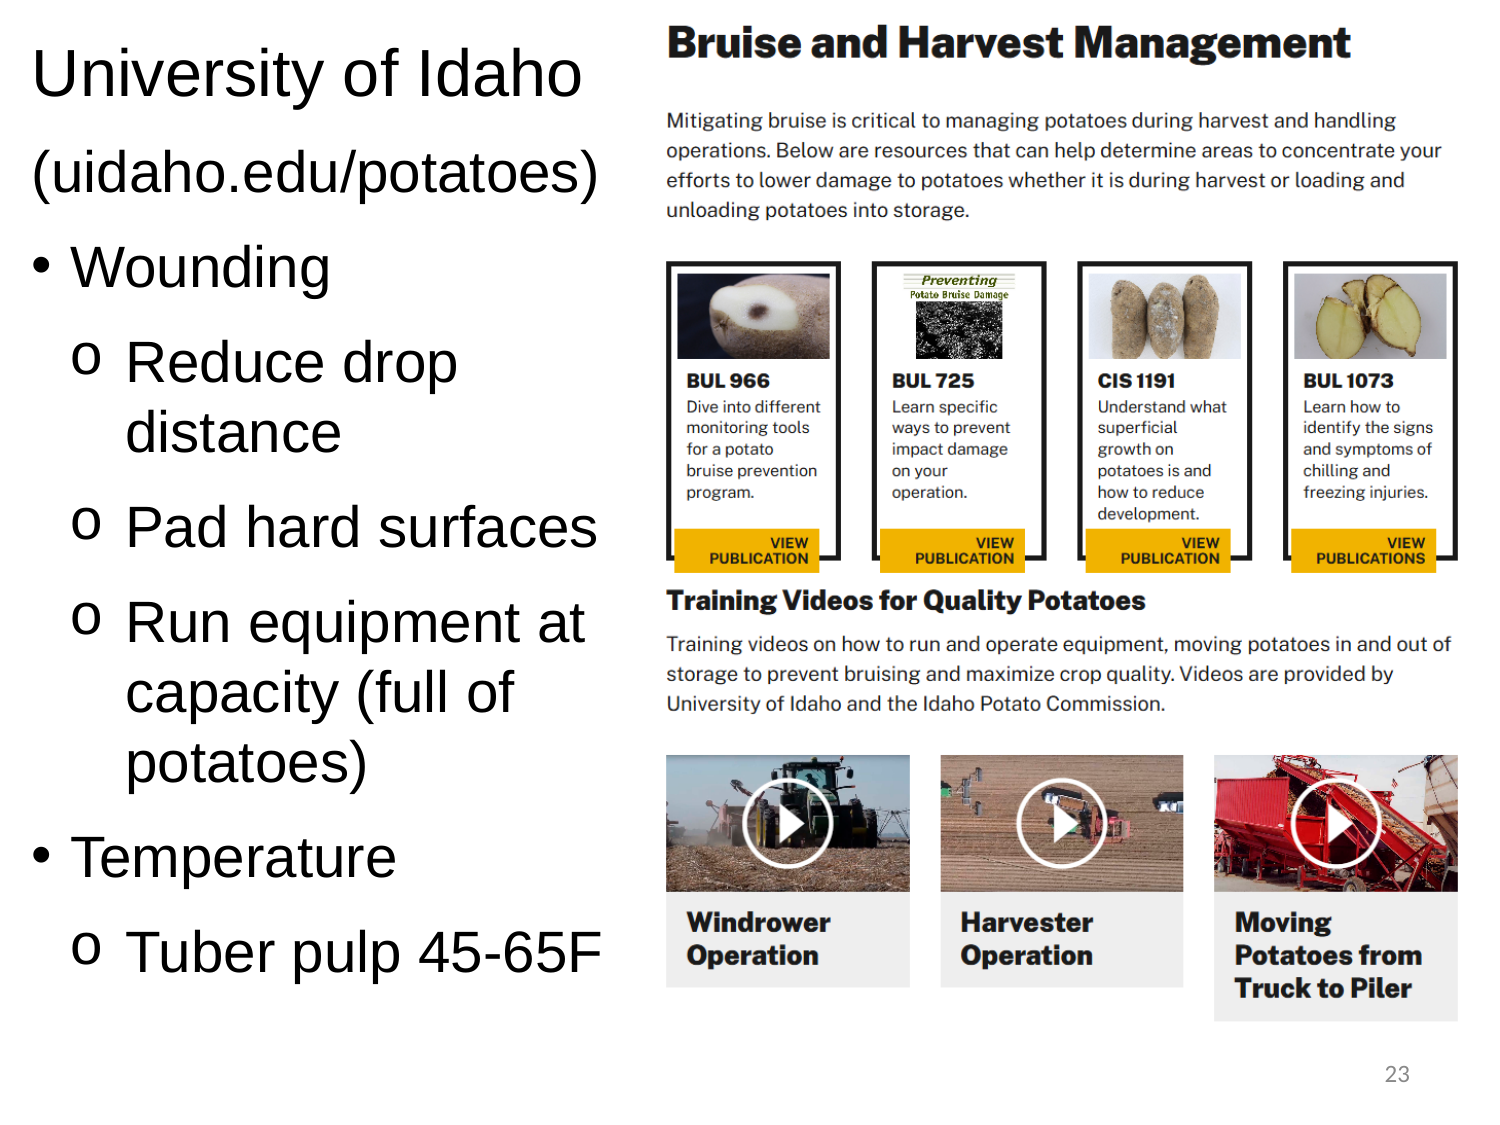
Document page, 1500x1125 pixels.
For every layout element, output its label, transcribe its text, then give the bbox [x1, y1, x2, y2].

slide_number 23 [1074, 1052, 1425, 1103]
picture [623, 0, 1500, 1043]
text_box University of Idaho (uidaho.edu/potatoes) Wounding Reduce drop distance Pad hard surfaces Run equipment at capacity (full of potatoes) Temperature Tuber pulp 45-65F [17, 22, 618, 992]
